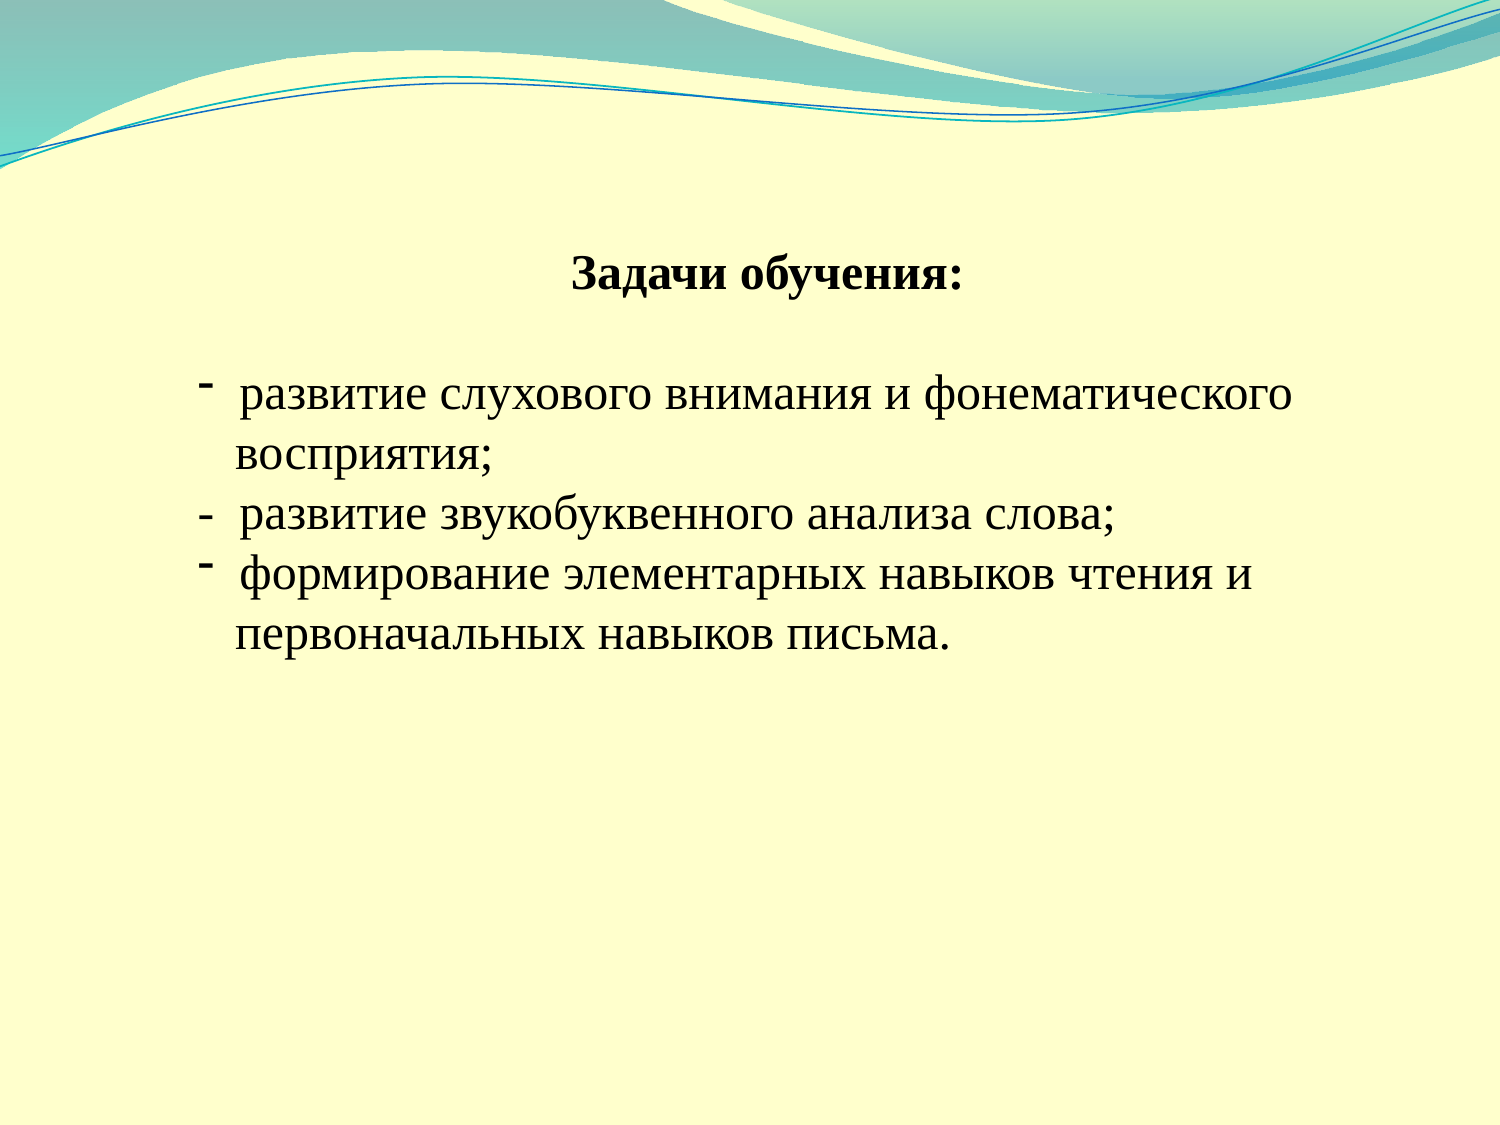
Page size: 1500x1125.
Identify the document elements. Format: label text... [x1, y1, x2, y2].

text_box Задачи обучения: развитие слухового внимания и фонематического восприятия; - развитие звукобуквенного анализа слова; формирование элементарных навыков чтения и первоначальных навыков письма. [182, 231, 1353, 667]
